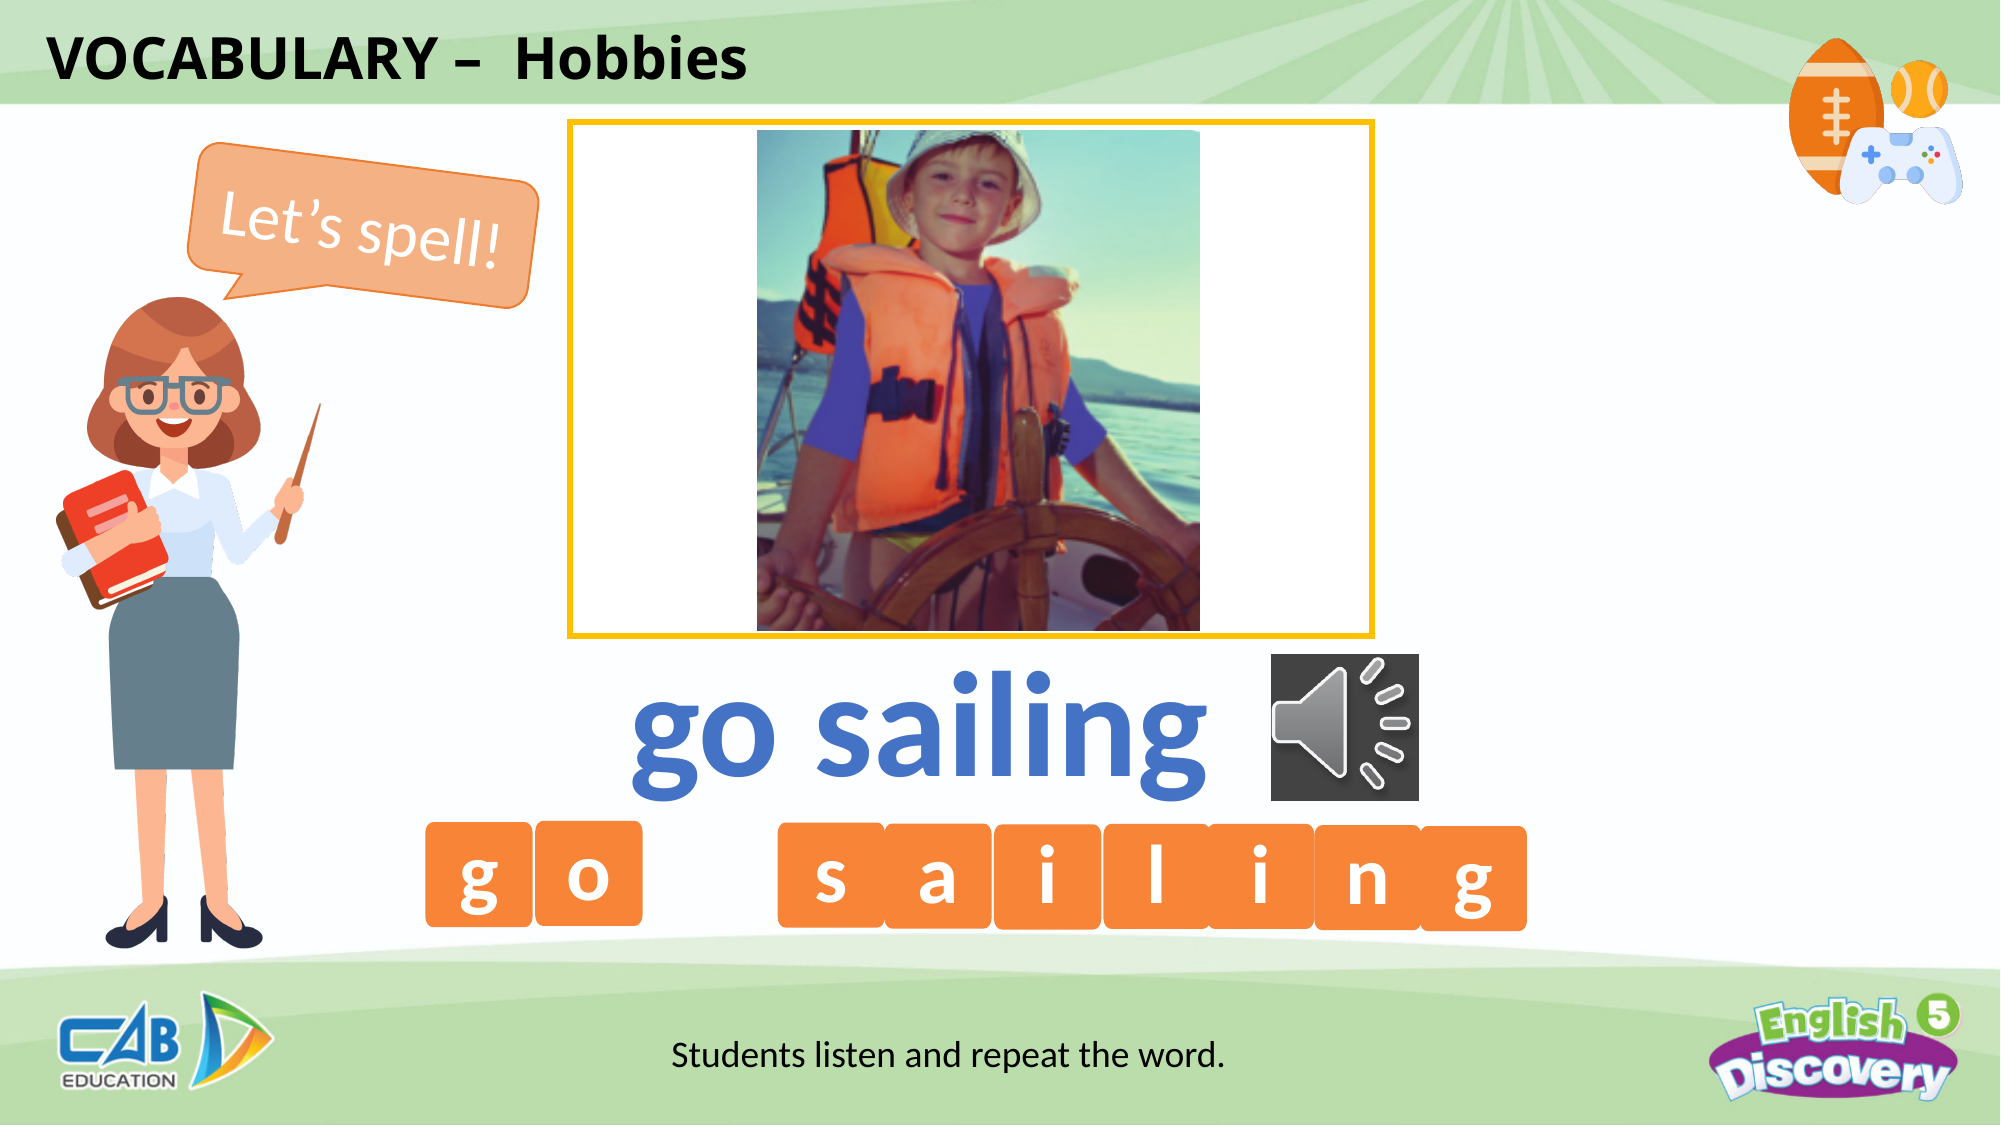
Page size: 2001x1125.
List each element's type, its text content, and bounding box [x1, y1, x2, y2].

text_box n [1314, 825, 1421, 931]
text_box i [1206, 823, 1314, 929]
text_box s [777, 822, 885, 928]
text_box g [1419, 826, 1527, 932]
picture [0, 0, 2001, 1125]
text_box Let’s spell! [186, 142, 540, 309]
text_box i [993, 824, 1102, 930]
text_box go sailing [614, 639, 1301, 815]
text_box a [884, 823, 992, 929]
text_box o [535, 820, 643, 926]
text_box g [425, 822, 533, 928]
text_box l [1103, 823, 1209, 929]
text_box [570, 121, 1372, 637]
text_box Students listen and repeat the word. [656, 1022, 1373, 1083]
text_box VOCABULARY – Hobbies [31, 30, 1757, 91]
